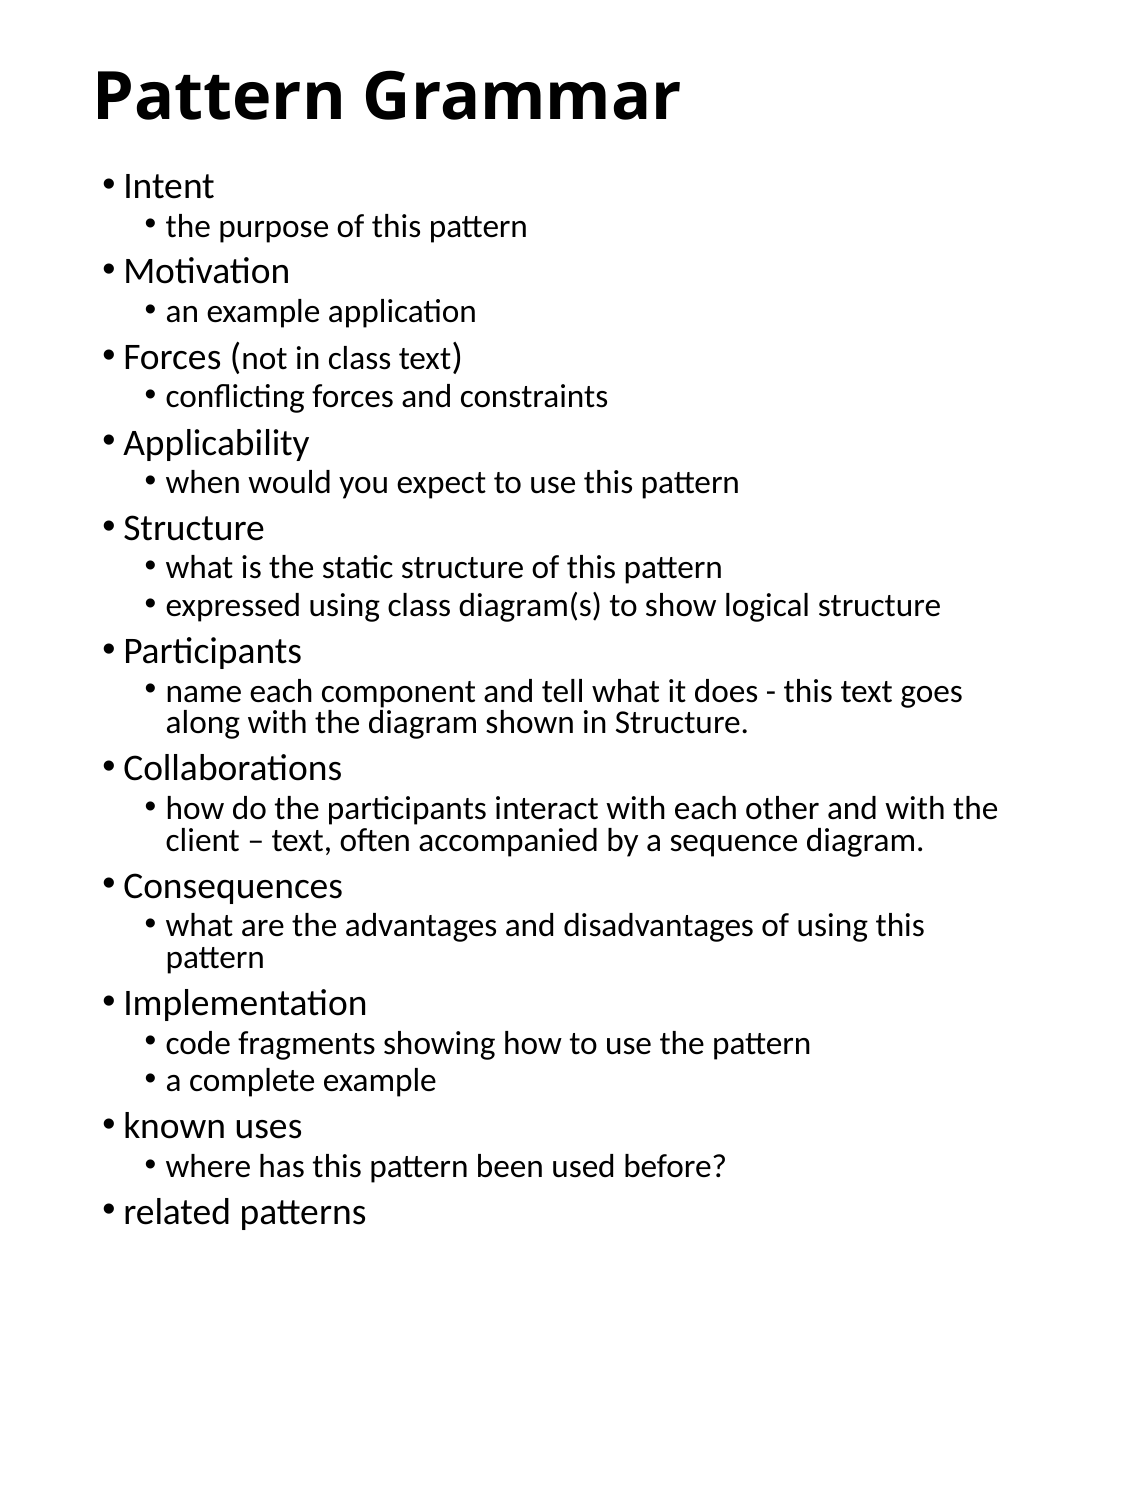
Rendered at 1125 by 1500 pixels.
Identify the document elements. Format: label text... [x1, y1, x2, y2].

title Pattern Grammar [77, 50, 1048, 146]
list Intent the purpose of this pattern Motivation an example application Forces (not in class text) conflicting forces and constraints Applicability when would you expect to use this pattern Structure what is the static structure of this pattern expressed using class diagram(s) to show logical structure Participants name each component and tell what it does - this text goes along with the diagram shown in Structure. Collaborations how do the participants interact with each other and with the client – text, often accompanied by a sequence diagram. Consequences what are the advantages and disadvantages of using this pattern Implementation code fragments showing how to use the pattern a complete example known uses where has this pattern been used before? related patterns [87, 162, 1048, 1388]
